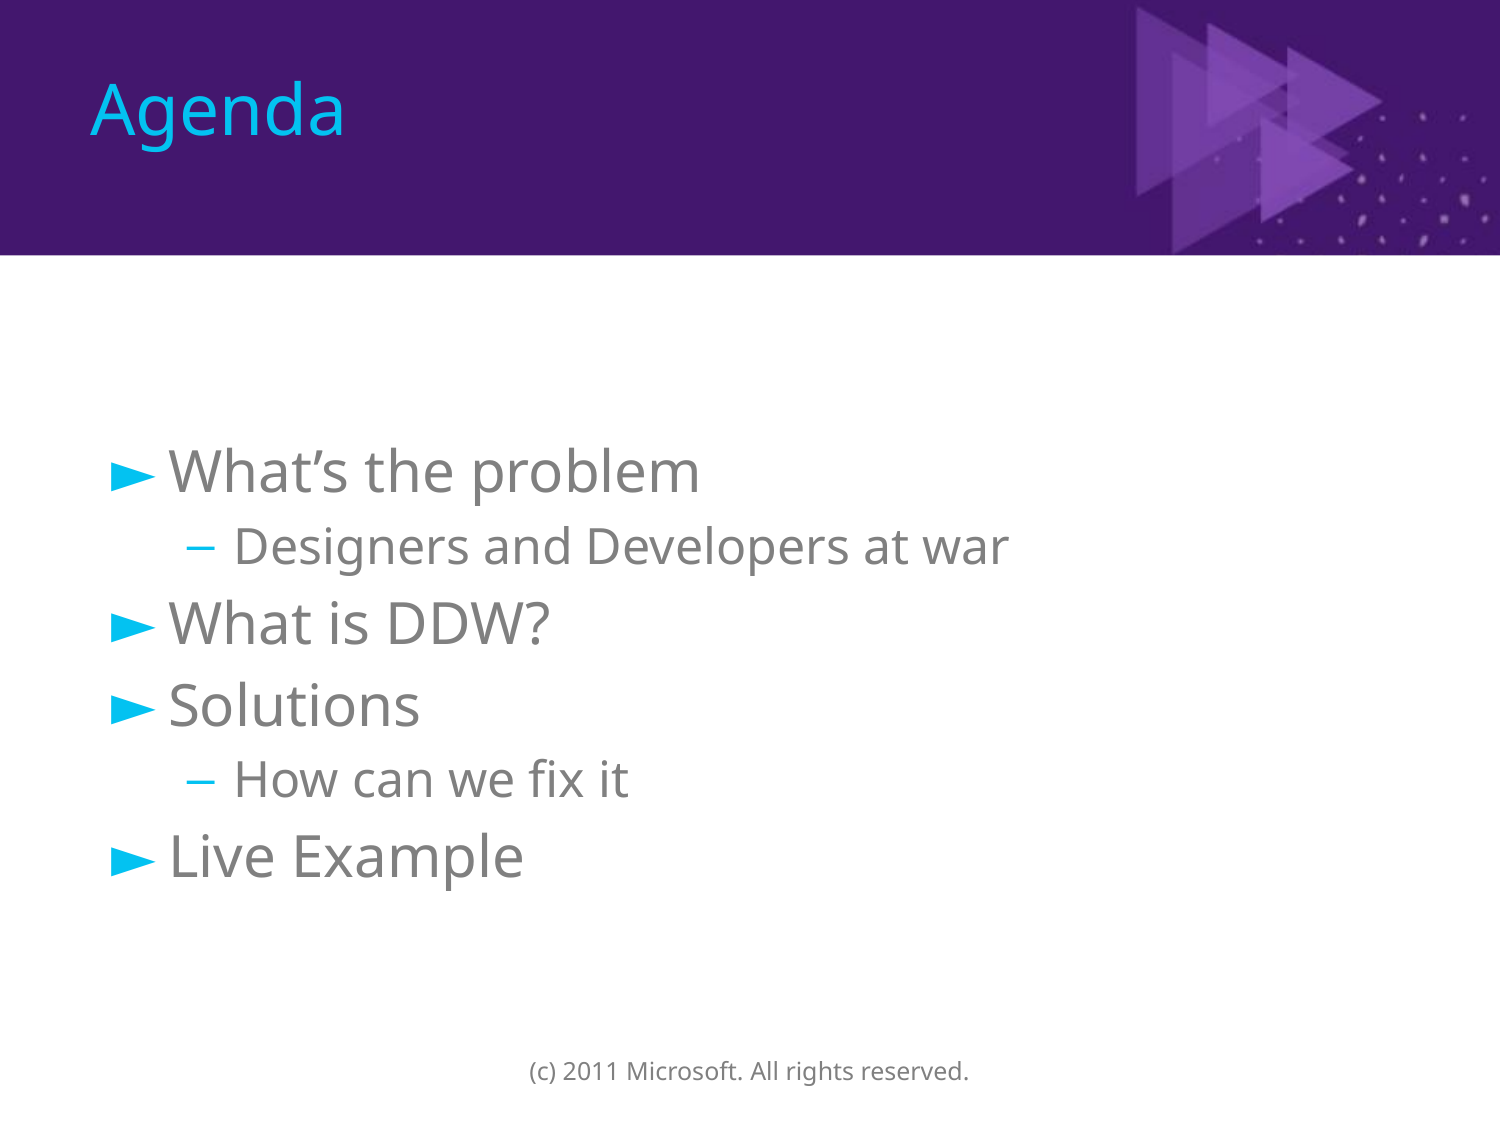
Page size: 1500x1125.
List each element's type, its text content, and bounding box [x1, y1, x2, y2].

picture [0, 0, 1500, 255]
title Agenda [75, 56, 1425, 244]
footer (c) 2011 Microsoft. All rights reserved. [512, 1042, 988, 1103]
list What’s the problem Designers and Developers at war What is DDW? Solutions How can we fix it Live Example [96, 427, 1447, 1059]
